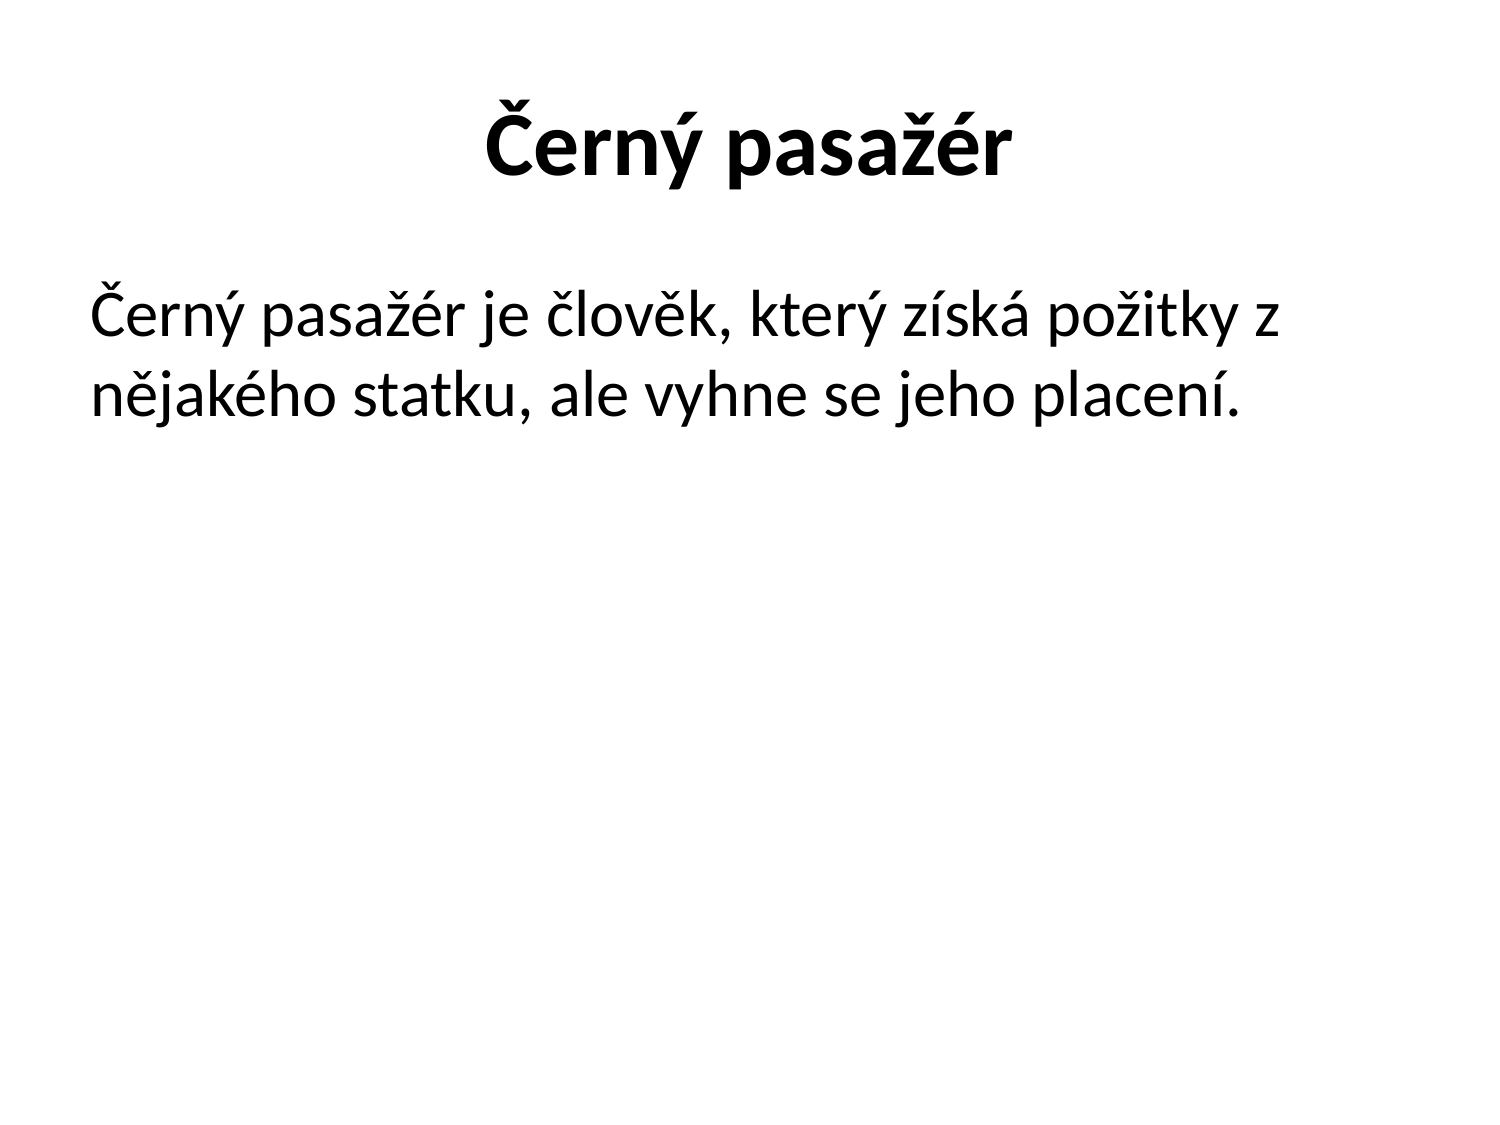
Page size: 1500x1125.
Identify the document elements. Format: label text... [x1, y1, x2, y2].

title Černý pasažér [75, 45, 1425, 233]
list Černý pasažér je člověk, který získá požitky z nějakého statku, ale vyhne se jeho placení. [75, 262, 1425, 1005]
